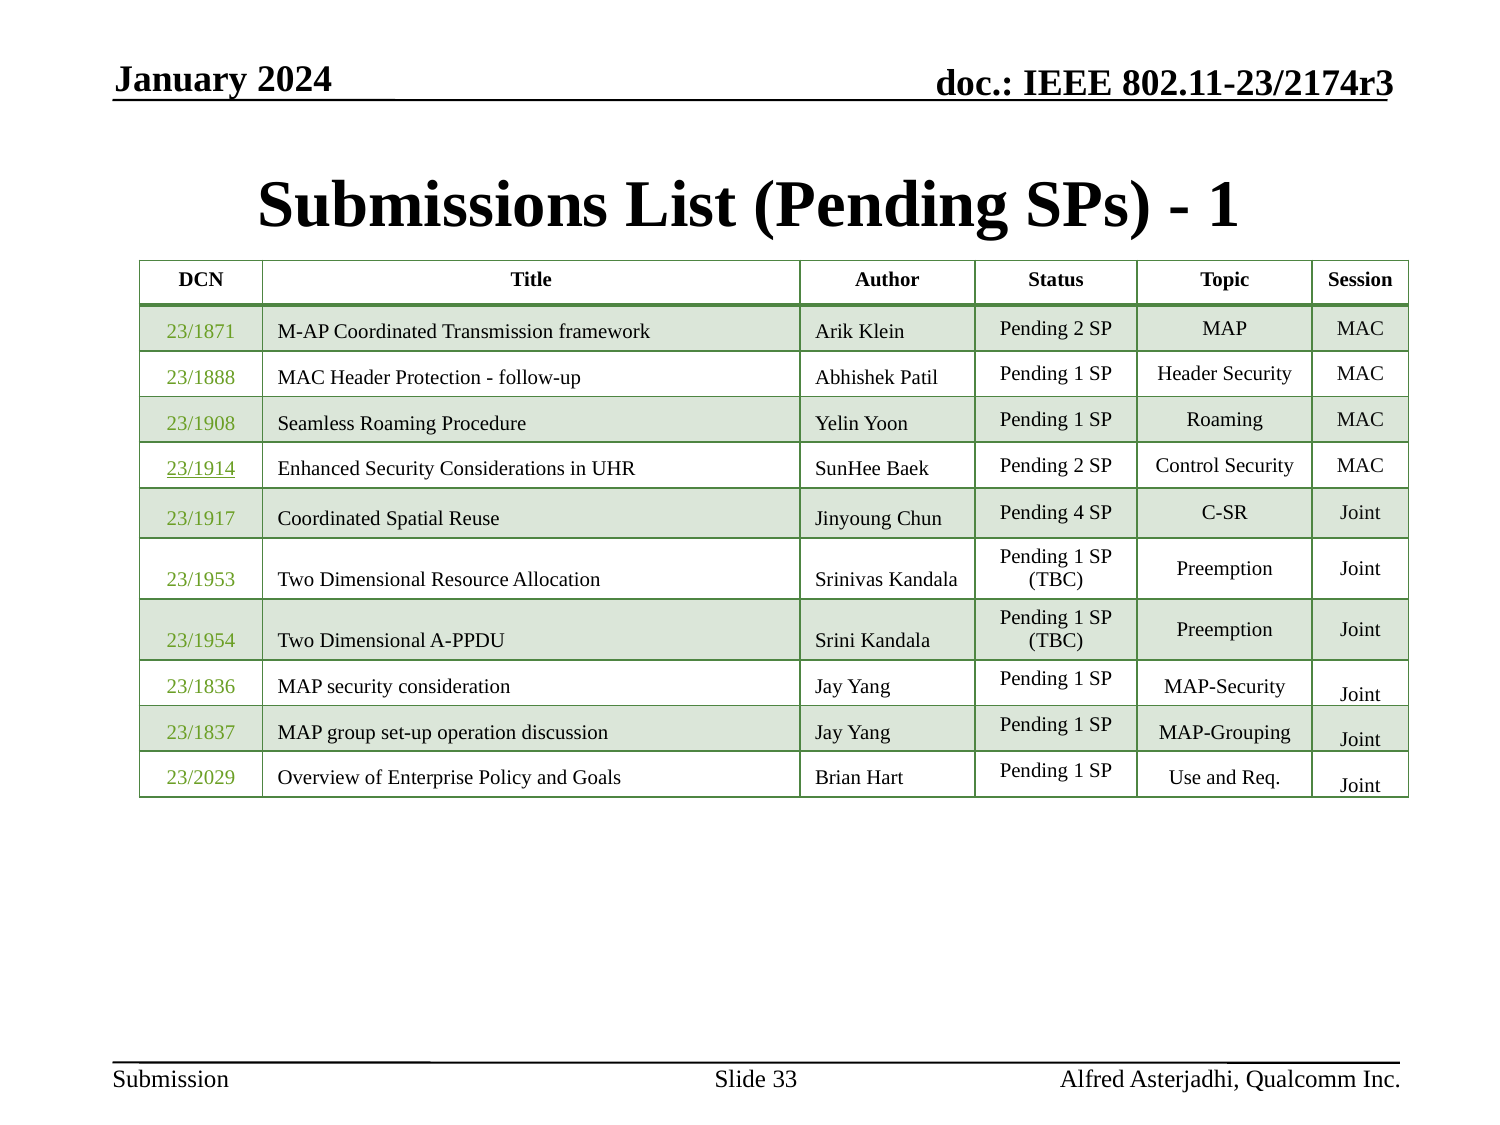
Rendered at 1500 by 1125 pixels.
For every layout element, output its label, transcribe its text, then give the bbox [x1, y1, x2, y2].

table_cell Pending 1 SP [976, 752, 1136, 796]
table_cell 23/1954 [140, 600, 262, 659]
table_cell Two Dimensional A-PPDU [263, 600, 799, 659]
table_cell SunHee Baek [801, 443, 974, 487]
table_cell Pending 1 SP (TBC) [976, 600, 1136, 659]
table_cell Control Security [1138, 443, 1311, 487]
table_cell Srini Kandala [801, 600, 974, 659]
table_cell 23/2029 [140, 752, 262, 796]
table_cell MAP-Grouping [1138, 706, 1311, 750]
table_cell Overview of Enterprise Policy and Goals [263, 752, 799, 796]
table_cell Joint [1313, 489, 1408, 537]
table_cell 23/1917 [140, 489, 262, 537]
table_cell Jay Yang [801, 706, 974, 750]
table_cell Preemption [1138, 600, 1311, 659]
table_cell Pending 1 SP [976, 397, 1136, 441]
table_cell Joint [1313, 661, 1408, 705]
table_cell Preemption [1138, 539, 1311, 598]
table_cell MAP group set-up operation discussion [263, 706, 799, 750]
table_header Status [976, 261, 1136, 303]
table_cell Arik Klein [801, 307, 974, 350]
table_cell 23/1953 [140, 539, 262, 598]
table_cell Pending 1 SP [976, 706, 1136, 750]
table_cell Brian Hart [801, 752, 974, 796]
table_cell Two Dimensional Resource Allocation [263, 539, 799, 598]
table_cell MAC [1313, 443, 1408, 487]
table_cell Enhanced Security Considerations in UHR [263, 443, 799, 487]
table_cell 23/1836 [140, 661, 262, 705]
table_cell MAP security consideration [263, 661, 799, 705]
table_cell Seamless Roaming Procedure [263, 397, 799, 441]
table_cell Pending 2 SP [976, 307, 1136, 350]
footer Alfred Asterjadhi, Qualcomm Inc. [878, 1061, 1402, 1093]
table_cell Jay Yang [801, 661, 974, 705]
table_cell Yelin Yoon [801, 397, 974, 441]
table_cell Pending 2 SP [976, 443, 1136, 487]
slide_number Slide 33 [712, 1061, 800, 1123]
table_cell Abhishek Patil [801, 352, 974, 396]
table_cell 23/1837 [140, 706, 262, 750]
table_cell MAC [1313, 307, 1408, 350]
table_cell Joint [1313, 706, 1408, 750]
table_cell Pending 1 SP [976, 352, 1136, 396]
table_header Title [263, 261, 799, 303]
table_cell MAC [1313, 352, 1408, 396]
table_cell 23/1888 [140, 352, 262, 396]
table_cell Pending 1 SP (TBC) [976, 539, 1136, 598]
table_header Topic [1138, 261, 1311, 303]
table_cell Use and Req. [1138, 752, 1311, 796]
table_cell Srinivas Kandala [801, 539, 974, 598]
table_cell MAP [1138, 307, 1311, 350]
table_header Author [801, 261, 974, 303]
title Submissions List (Pending SPs) - 1 [112, 112, 1388, 288]
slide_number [114, 54, 423, 100]
table_cell Pending 4 SP [976, 489, 1136, 537]
table_cell MAP-Security [1138, 661, 1311, 705]
table_cell Pending 1 SP [976, 661, 1136, 705]
table_cell 23/1871 [140, 307, 262, 350]
table_cell Jinyoung Chun [801, 489, 974, 537]
table_cell 23/1914 [140, 443, 262, 487]
table_cell M-AP Coordinated Transmission framework [263, 307, 799, 350]
table_cell MAC Header Protection - follow-up [263, 352, 799, 396]
table_cell Joint [1313, 600, 1408, 659]
table_cell Joint [1313, 539, 1408, 598]
table_cell Roaming [1138, 397, 1311, 441]
table_header DCN [140, 261, 262, 303]
table_cell C-SR [1138, 489, 1311, 537]
table_cell Coordinated Spatial Reuse [263, 489, 799, 537]
table_header Session [1313, 261, 1408, 303]
table_cell 23/1908 [140, 397, 262, 441]
table_cell Header Security [1138, 352, 1311, 396]
table_cell MAC [1313, 397, 1408, 441]
table_cell Joint [1313, 752, 1408, 796]
